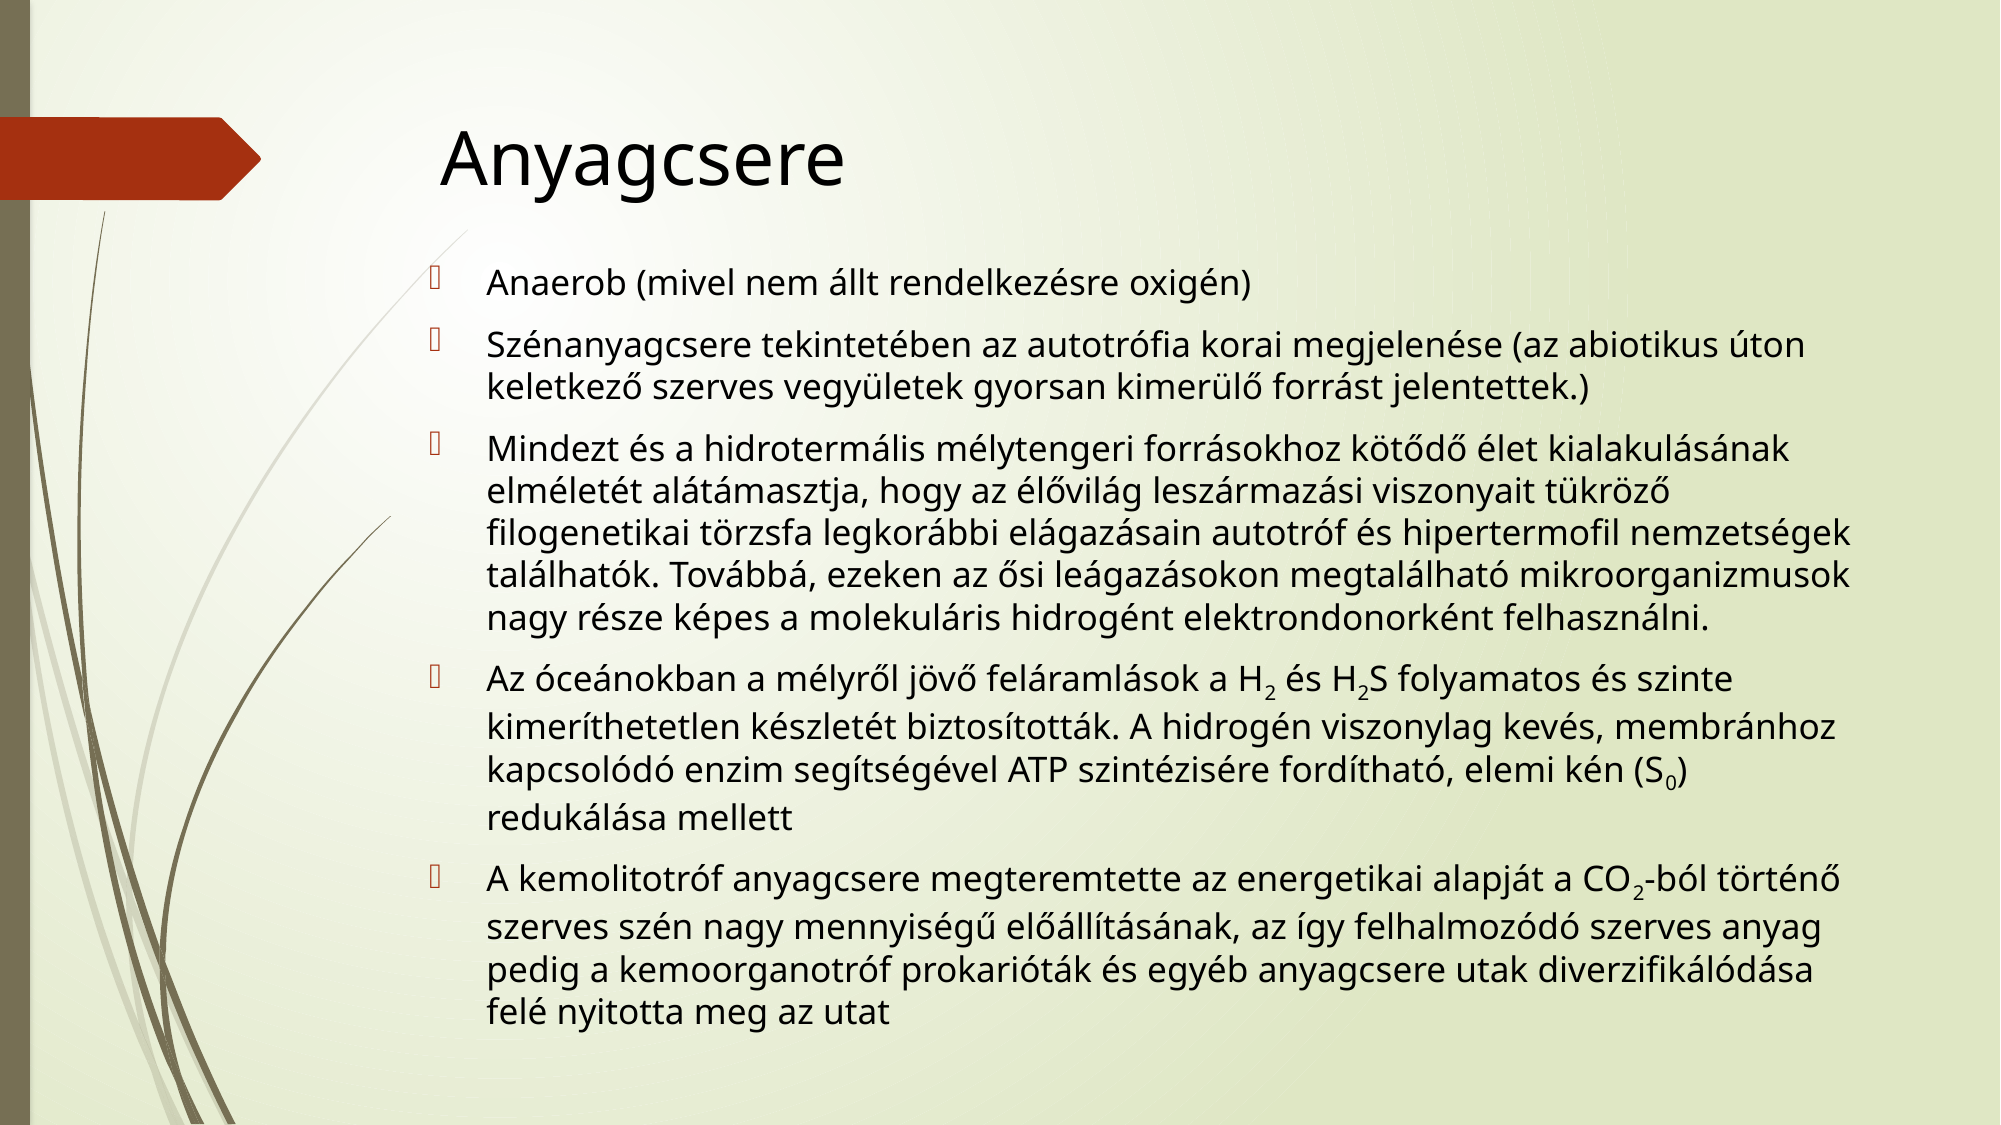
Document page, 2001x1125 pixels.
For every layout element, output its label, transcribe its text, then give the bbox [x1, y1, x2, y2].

title Anyagcsere [425, 102, 1888, 313]
list Anaerob (mivel nem állt rendelkezésre oxigén) Szénanyagcsere tekintetében az autotrófia korai megjelenése (az abiotikus úton keletkező szerves vegyületek gyorsan kimerülő forrást jelentettek.) Mindezt és a hidrotermális mélytengeri forrásokhoz kötődő élet kialakulásának elméletét alátámasztja, hogy az élővilág leszármazási viszonyait tükröző filogenetikai törzsfa legkorábbi elágazásain autotróf és hipertermofil nemzetségek találhatók. Továbbá, ezeken az ősi leágazásokon megtalálható mikroorganizmusok nagy része képes a molekuláris hidrogént elektrondonorként felhasználni. Az óceánokban a mélyről jövő feláramlások a H2 és H2S folyamatos és szinte kimeríthetetlen készletét biztosították. A hidrogén viszonylag kevés, membránhoz kapcsolódó enzim segítségével ATP szintézisére fordítható, elemi kén (S0) redukálása mellett A kemolitotróf anyagcsere megteremtette az energetikai alapját a CO2-ból történő szerves szén nagy mennyiségű előállításának, az így felhalmozódó szerves anyag pedig a kemoorganotróf prokarióták és egyéb anyagcsere utak diverzifikálódása felé nyitotta meg az utat [414, 252, 1877, 1043]
